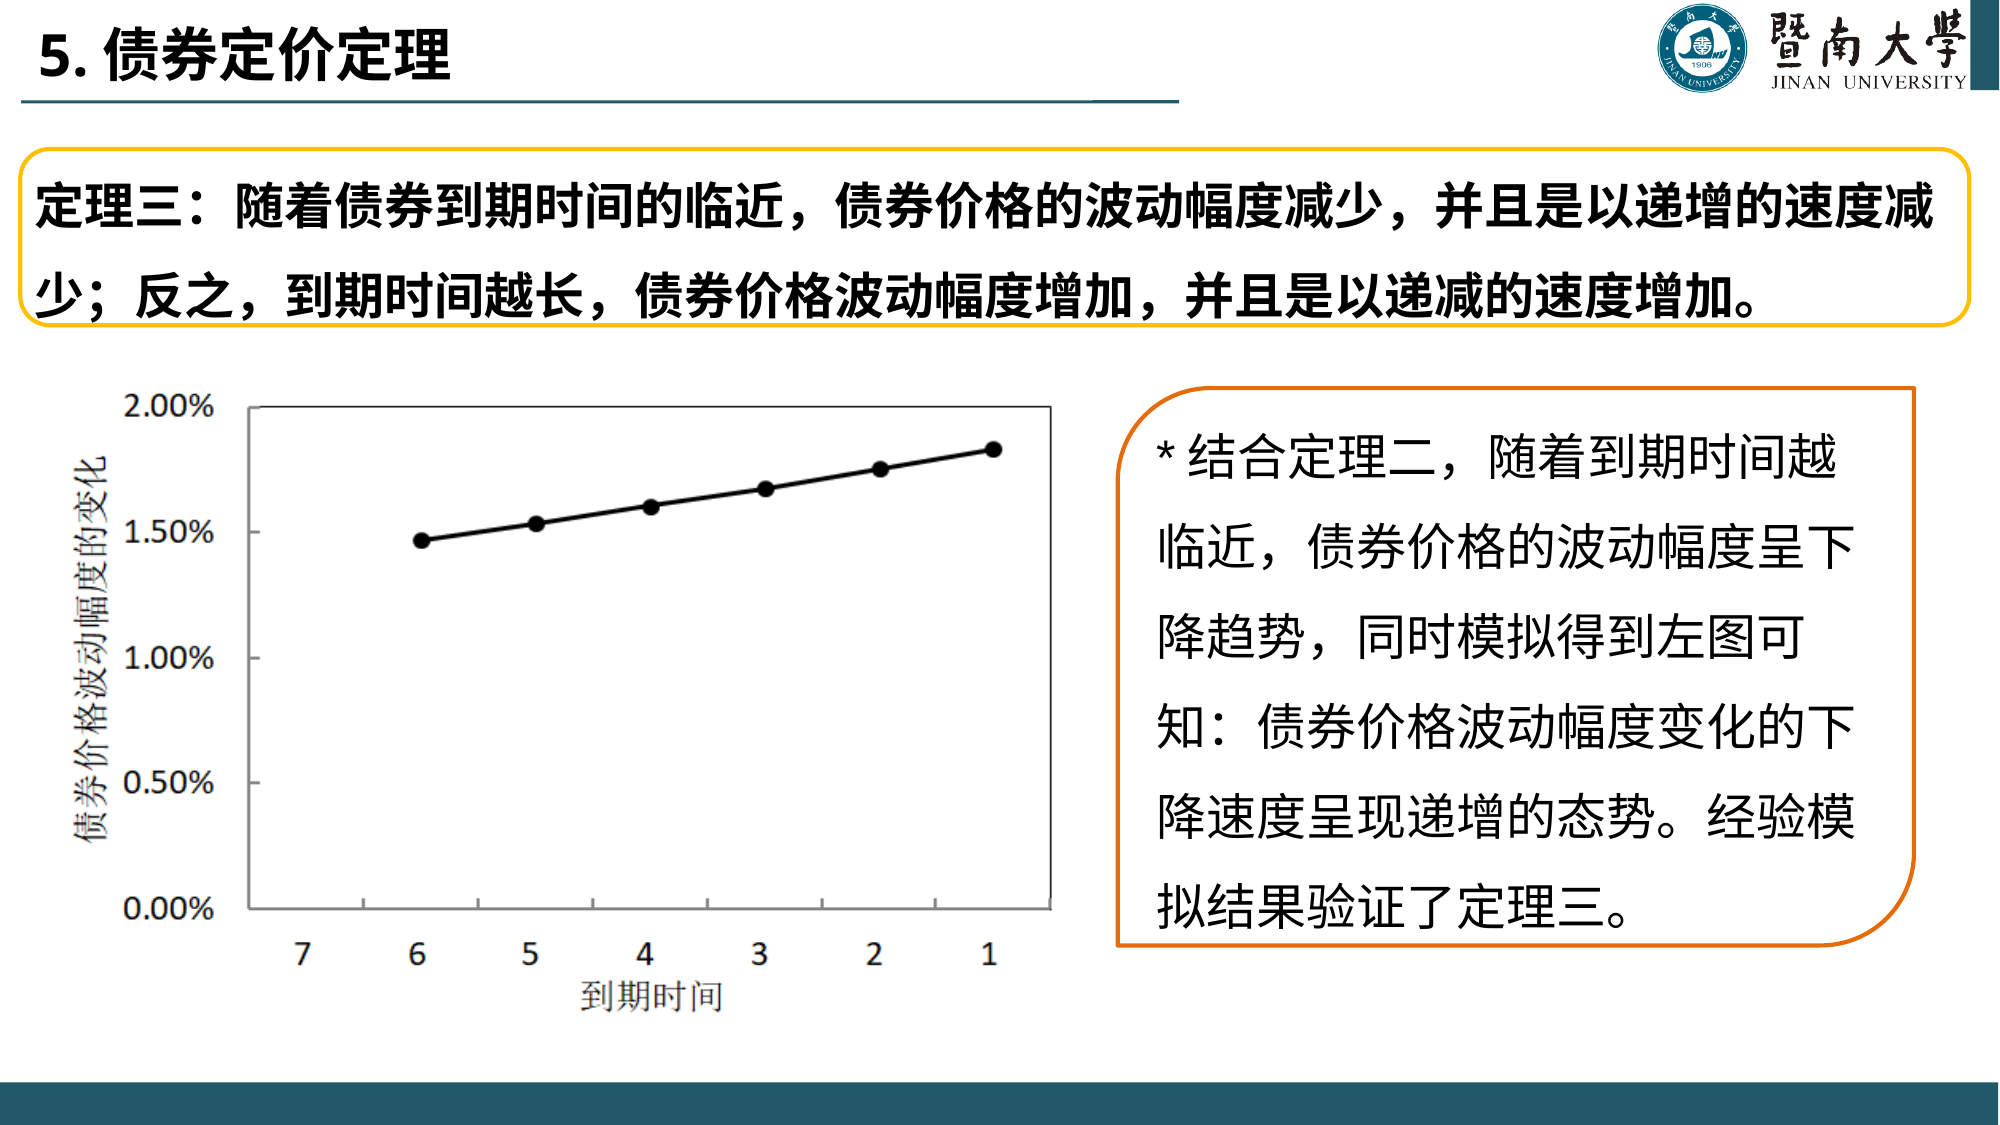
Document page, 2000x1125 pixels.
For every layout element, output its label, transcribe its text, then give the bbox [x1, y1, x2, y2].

picture [1657, 3, 1967, 93]
list 定理三：随着债券到期时间的临近，债券价格的波动幅度减少，并且是以递增的速度减少；反之，到期时间越长，债券价格波动幅度增加，并且是以递减的速度增加。 [19, 137, 1981, 937]
text_box [18, 146, 1972, 328]
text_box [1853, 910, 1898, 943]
text_box [1115, 385, 1917, 948]
text_box 5.债券定价定理 [23, 7, 497, 100]
picture [69, 387, 1063, 1020]
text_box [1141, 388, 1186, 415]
